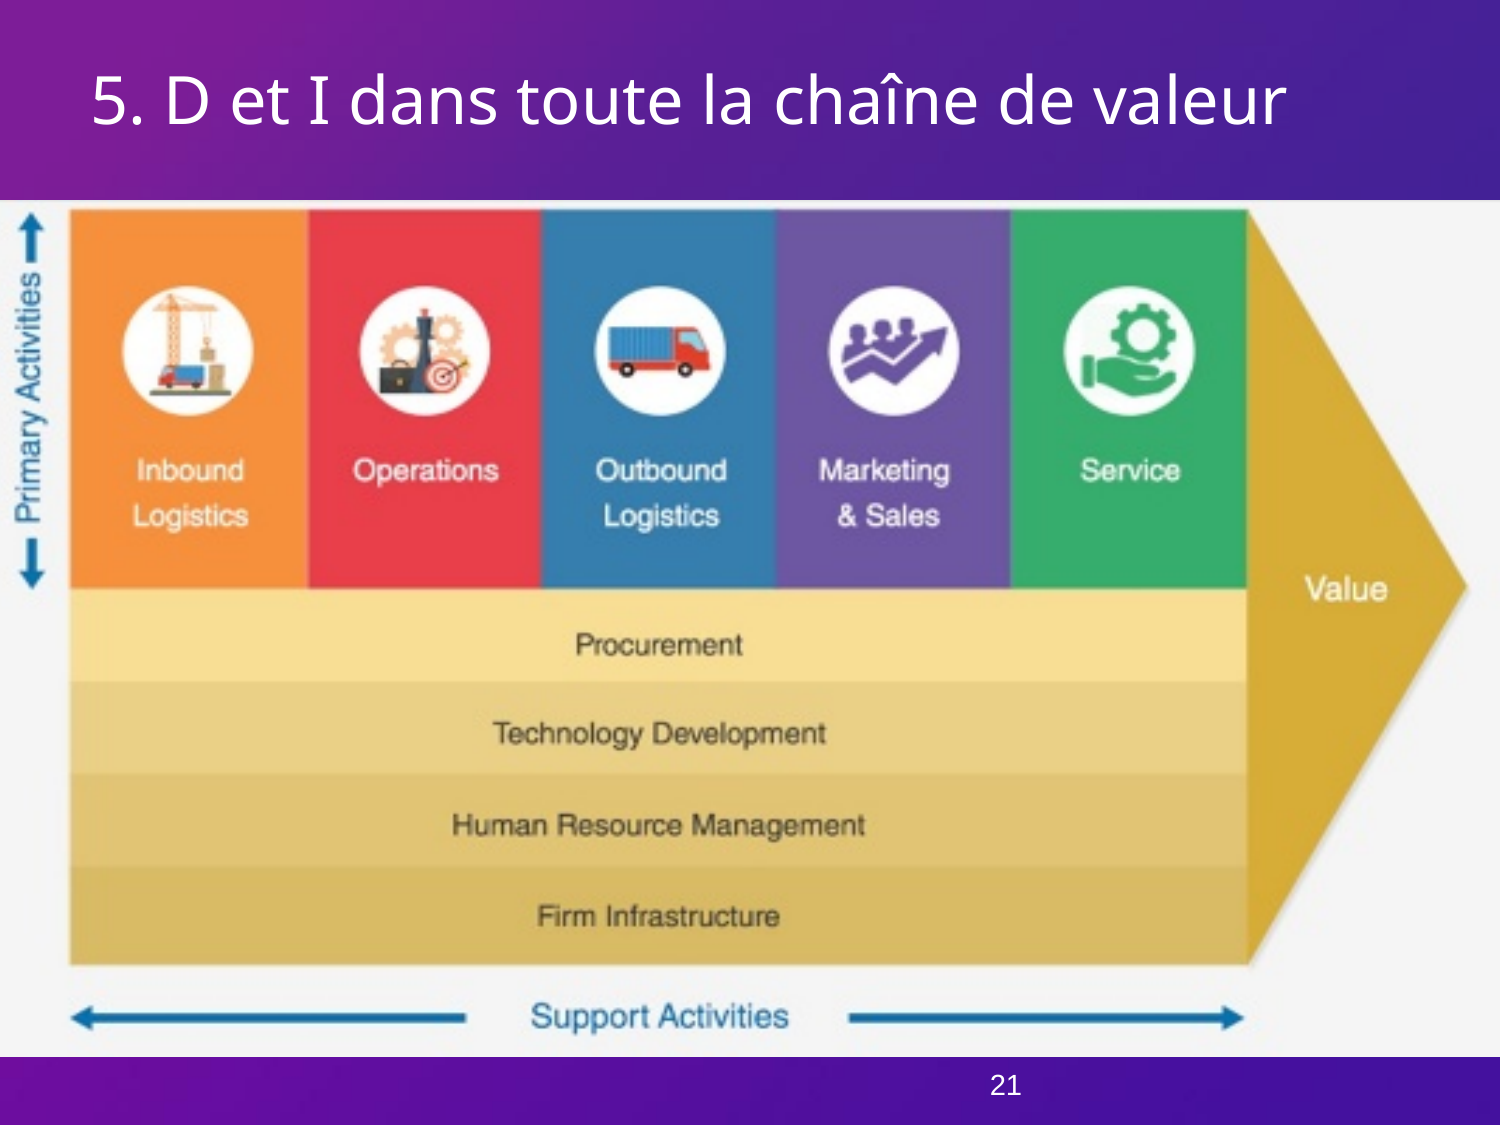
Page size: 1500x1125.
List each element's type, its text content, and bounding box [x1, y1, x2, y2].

picture [0, 0, 1500, 1125]
slide_number 21 [975, 1066, 1313, 1119]
title 5. D et I dans toute la chaîne de valeur [75, 51, 1425, 153]
